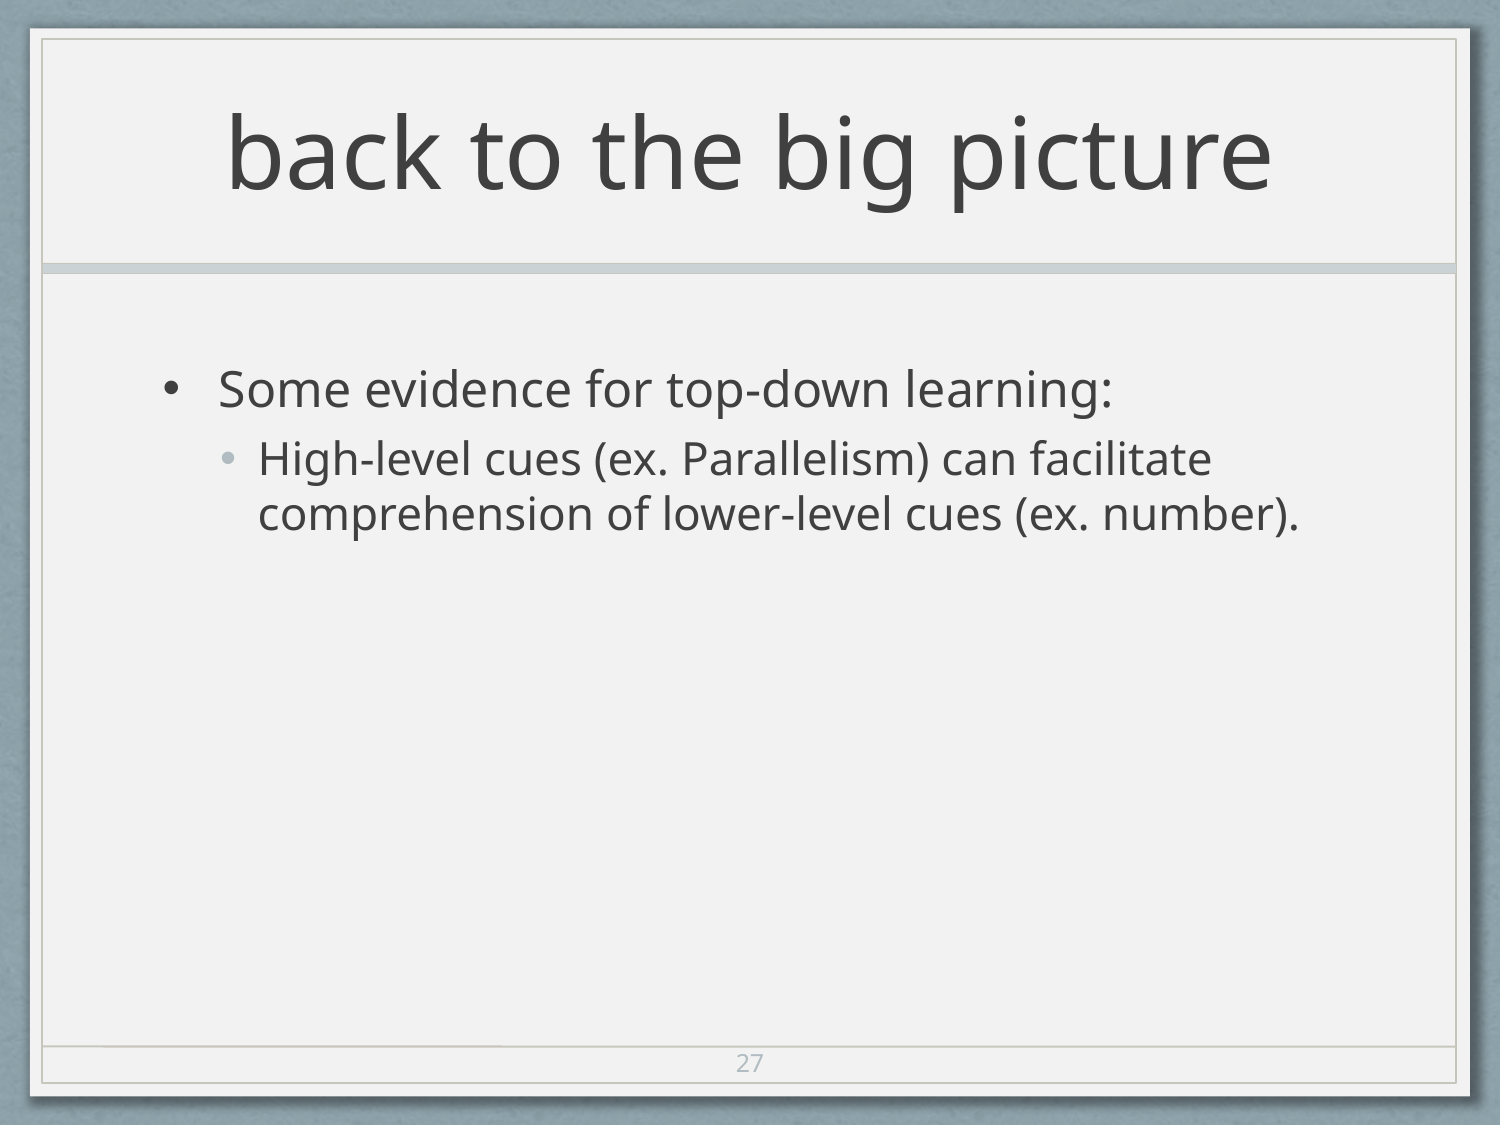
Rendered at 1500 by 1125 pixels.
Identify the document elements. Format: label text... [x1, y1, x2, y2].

list Some evidence for top-down learning: High-level cues (ex. Parallelism) can facilitate comprehension of lower-level cues (ex. number). [147, 350, 1353, 995]
slide_number 27 [687, 1042, 813, 1088]
title back to the big picture [147, 40, 1353, 260]
